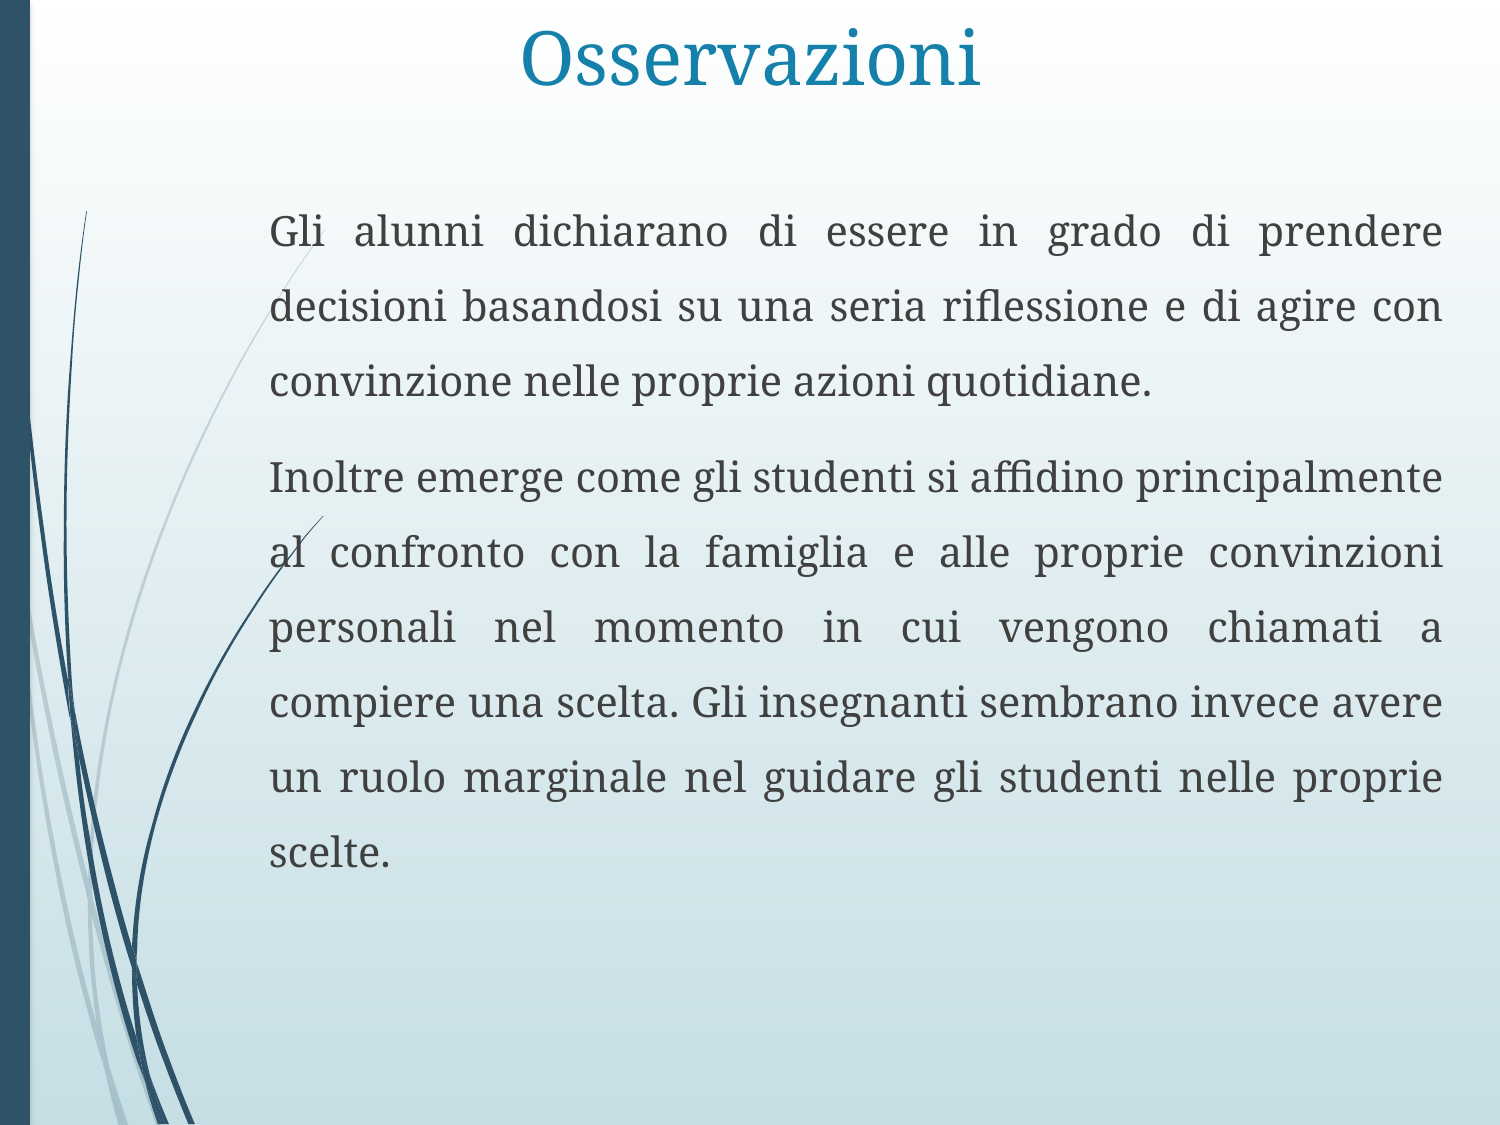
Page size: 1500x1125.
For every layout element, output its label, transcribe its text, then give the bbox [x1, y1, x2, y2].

title Osservazioni [0, 2, 1500, 191]
list Gli alunni dichiarano di essere in grado di prendere decisioni basandosi su una seria riflessione e di agire con convinzione nelle proprie azioni quotidiane. Inoltre emerge come gli studenti si affidino principalmente al confronto con la famiglia e alle proprie convinzioni personali nel momento in cui vengono chiamati a compiere una scelta. Gli insegnanti sembrano invece avere un ruolo marginale nel guidare gli studenti nelle proprie scelte. [253, 172, 1459, 743]
